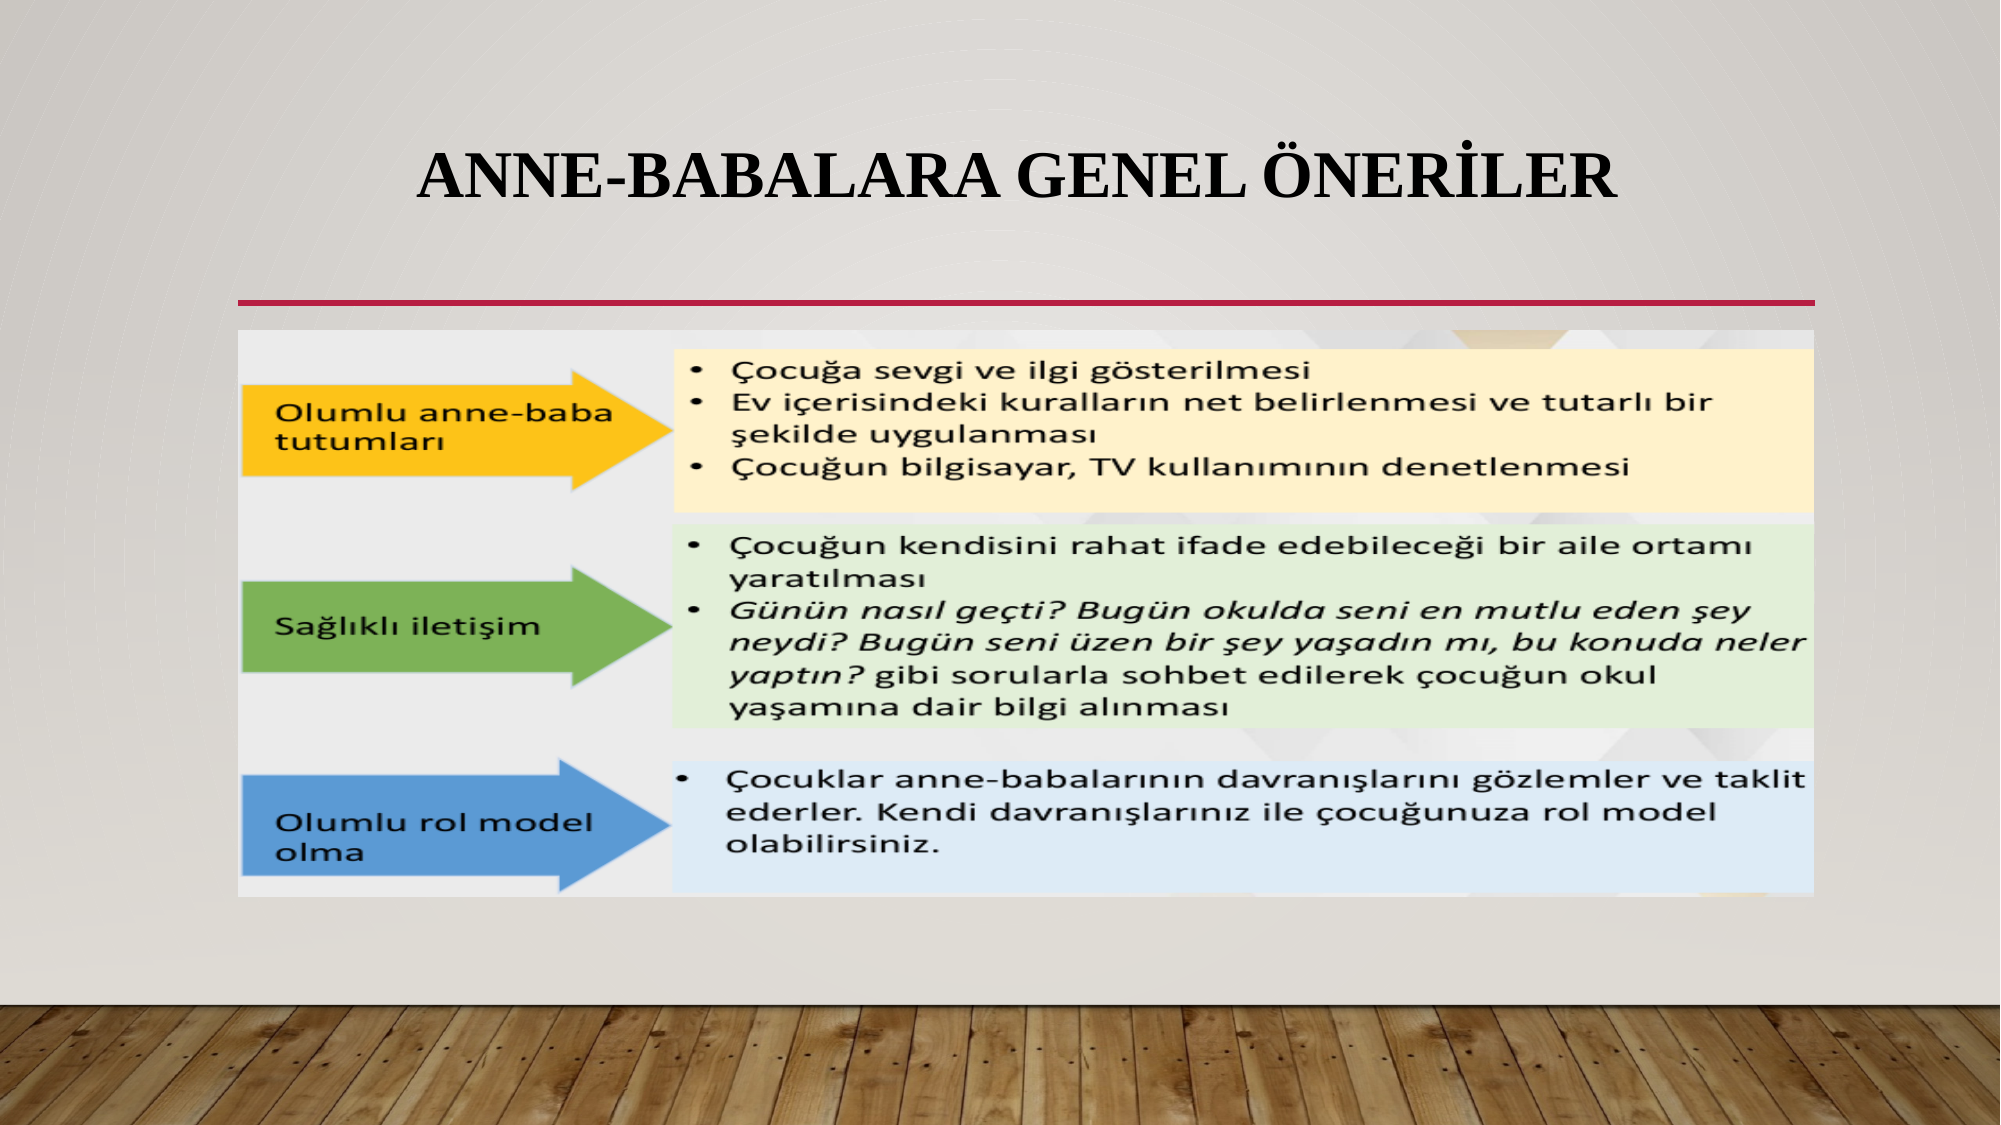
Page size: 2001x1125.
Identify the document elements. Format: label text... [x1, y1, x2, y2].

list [237, 330, 1814, 897]
title Anne-Babalara Genel Öneriler [238, 131, 1814, 305]
picture [0, 1005, 2000, 1125]
